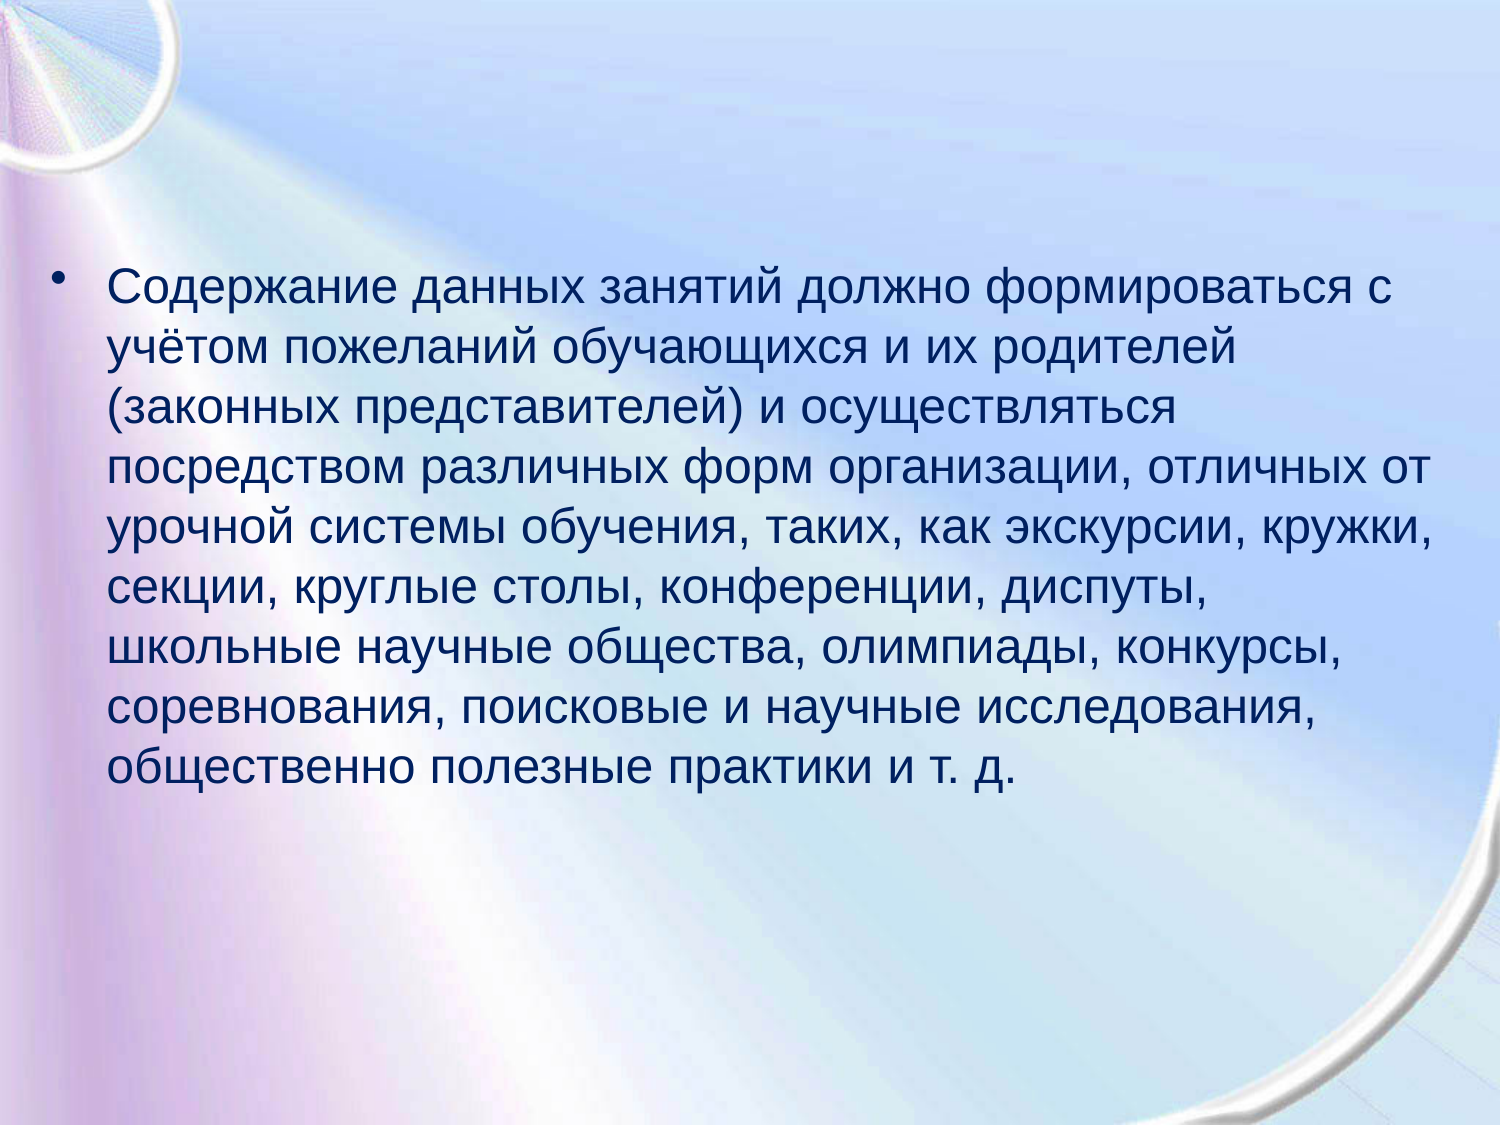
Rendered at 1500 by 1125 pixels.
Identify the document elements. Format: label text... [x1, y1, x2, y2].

picture [0, 0, 1500, 1125]
list Содержание данных занятий должно формироваться с учётом пожеланий обучающихся и их родителей (законных представителей) и осуществляться посредством различных форм организации, отличных от урочной системы обучения, таких, как экскурсии, кружки, секции, круглые столы, конференции, диспуты, школьные научные общества, олимпиады, конкурсы, соревнования, поисковые и научные исследования, общественно полезные практики и т. д. [34, 245, 1466, 1102]
